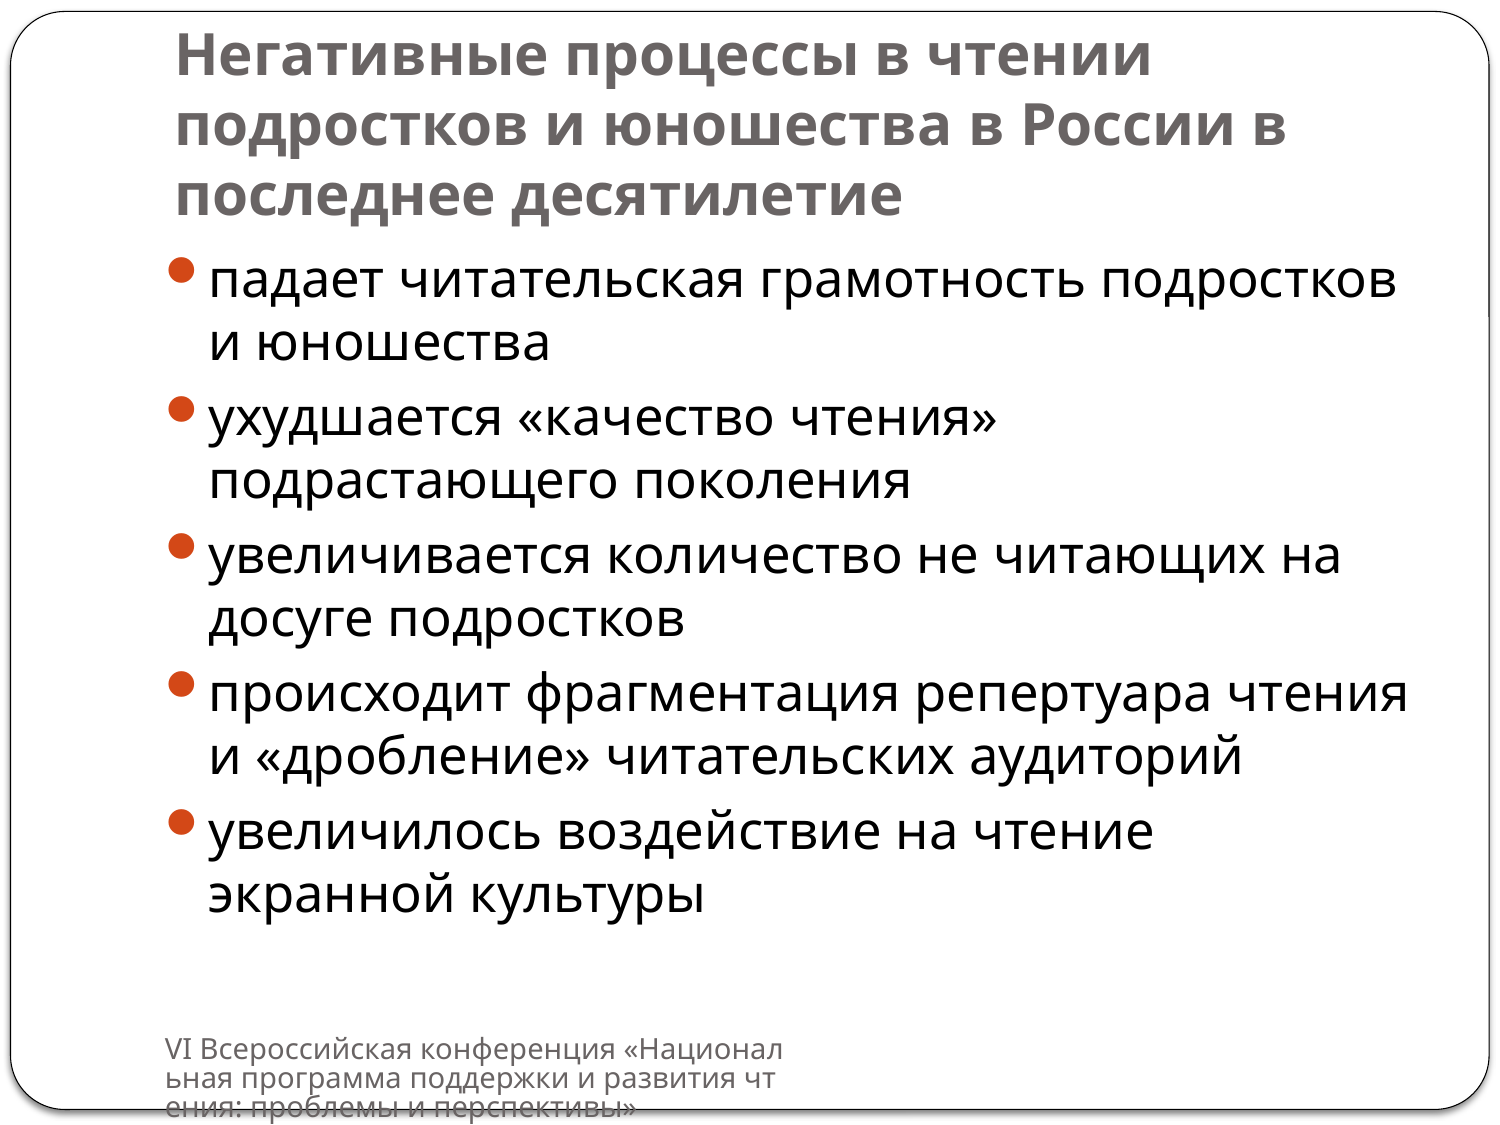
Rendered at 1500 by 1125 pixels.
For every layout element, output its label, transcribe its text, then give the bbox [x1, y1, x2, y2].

list падает читательская грамотность подростков и юношества ухудшается «качество чтения» подрастающего поколения увеличивается количество не читающих на досуге подростков происходит фрагментация репертуара чтения и «дробление» читательских аудиторий увеличилось воздействие на чтение экранной культуры [150, 237, 1425, 988]
footer VI Всероссийская конференция «Национальная программа поддержки и развития чтения: проблемы и перспективы» [150, 1012, 800, 1088]
title Негативные процессы в чтении подростков и юношества в России в последнее десятилетие [159, 54, 1435, 243]
